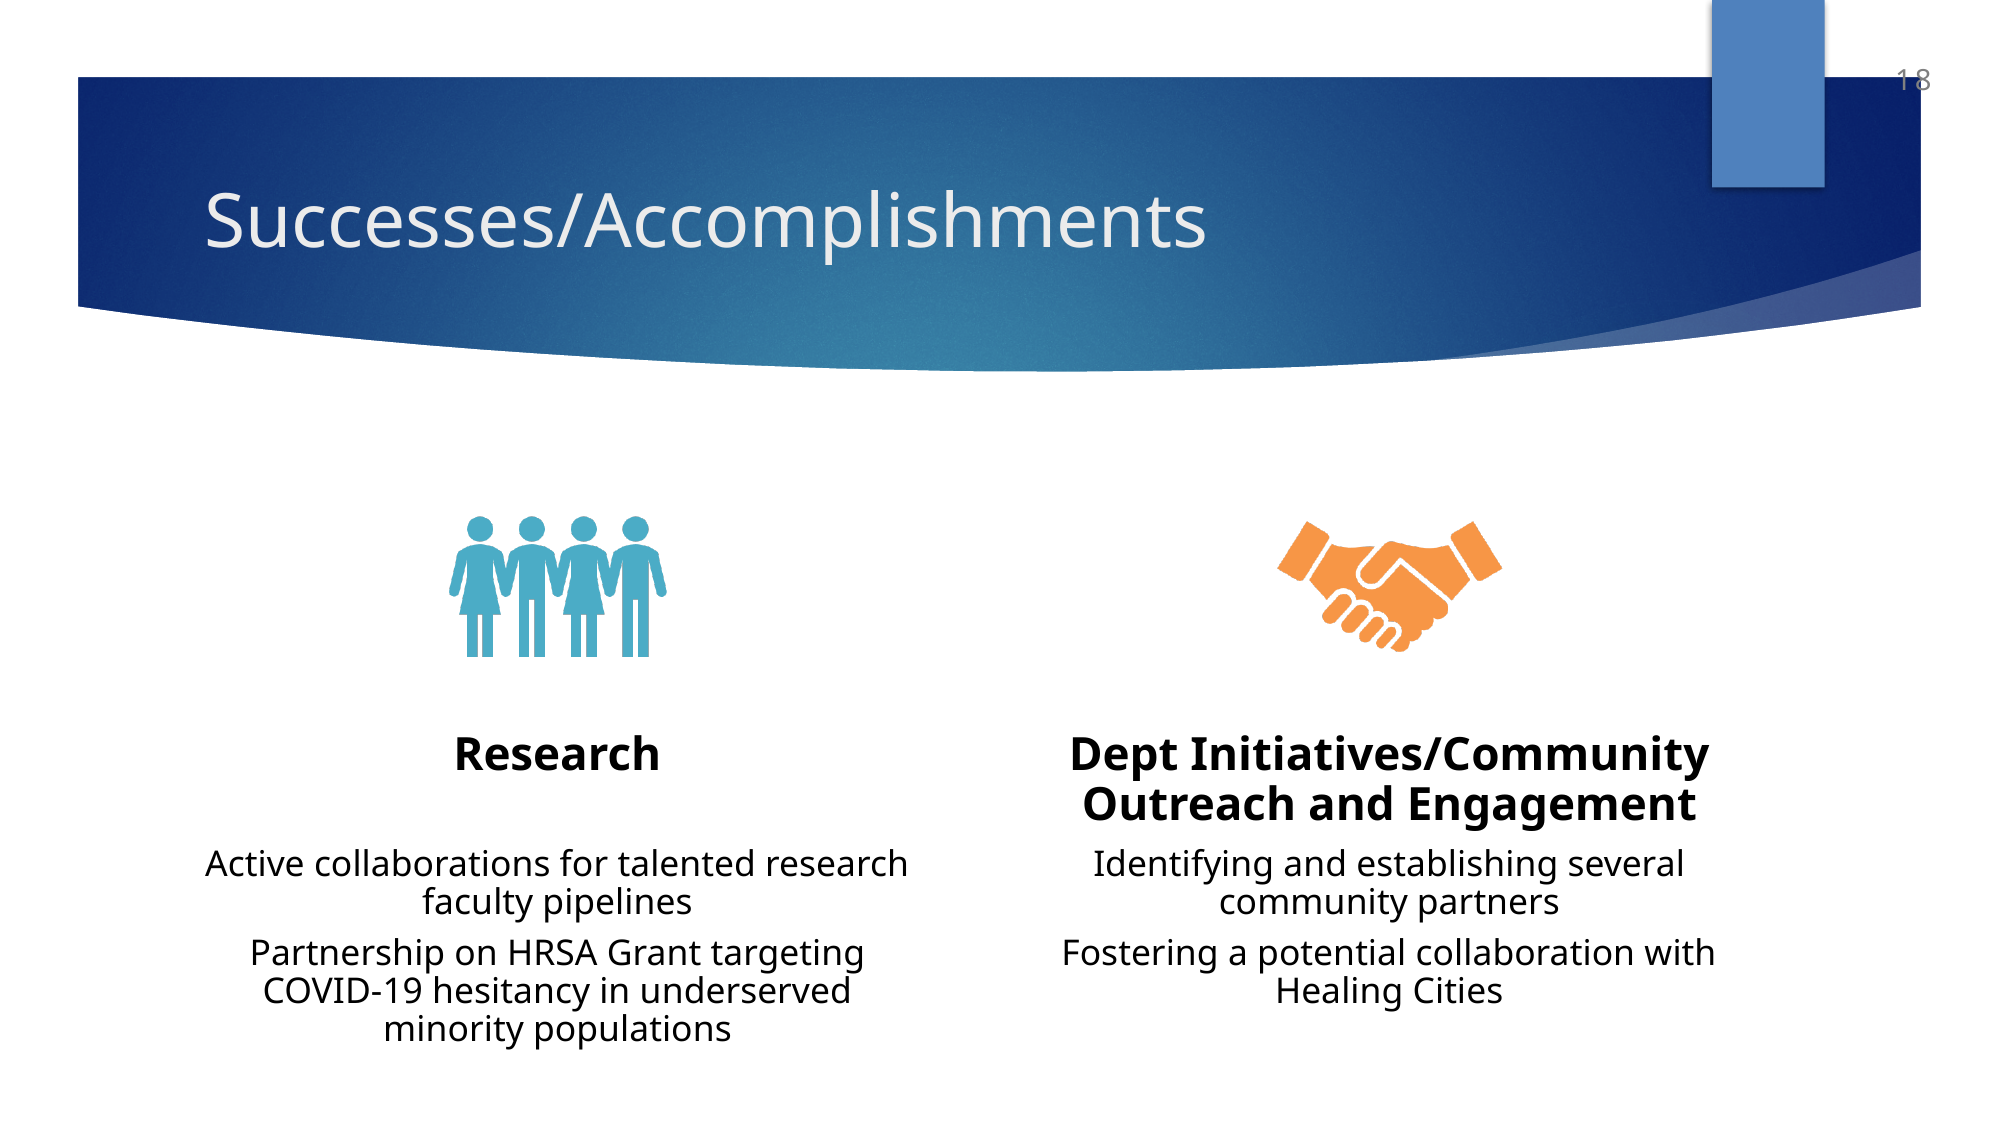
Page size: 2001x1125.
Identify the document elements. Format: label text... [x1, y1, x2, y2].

title Successes/Accomplishments [189, 159, 1638, 276]
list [101, 466, 1846, 1053]
